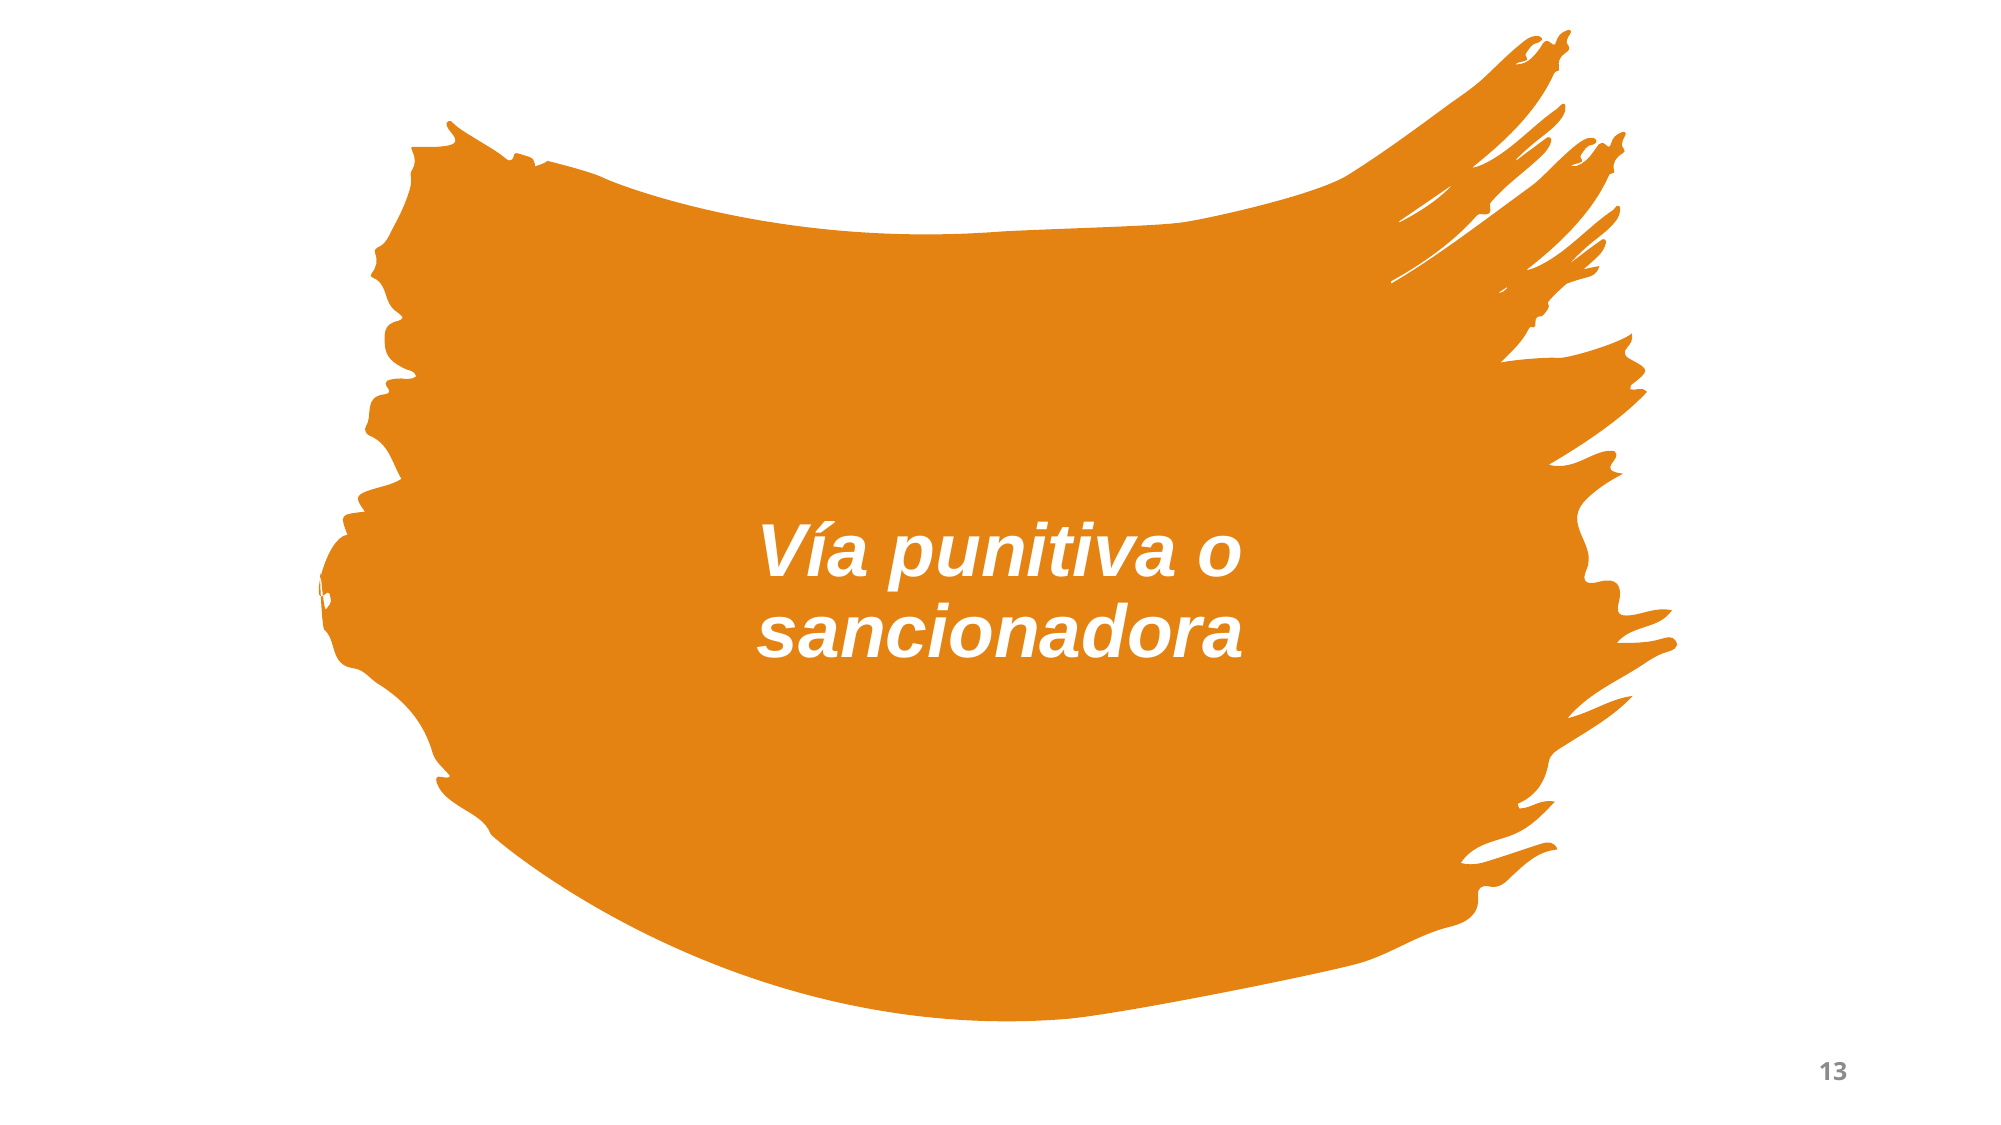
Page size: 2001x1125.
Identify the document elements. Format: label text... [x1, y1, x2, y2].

slide_number 13 [1412, 1042, 1863, 1103]
title Vía punitiva o sancionadora [546, 328, 1455, 681]
